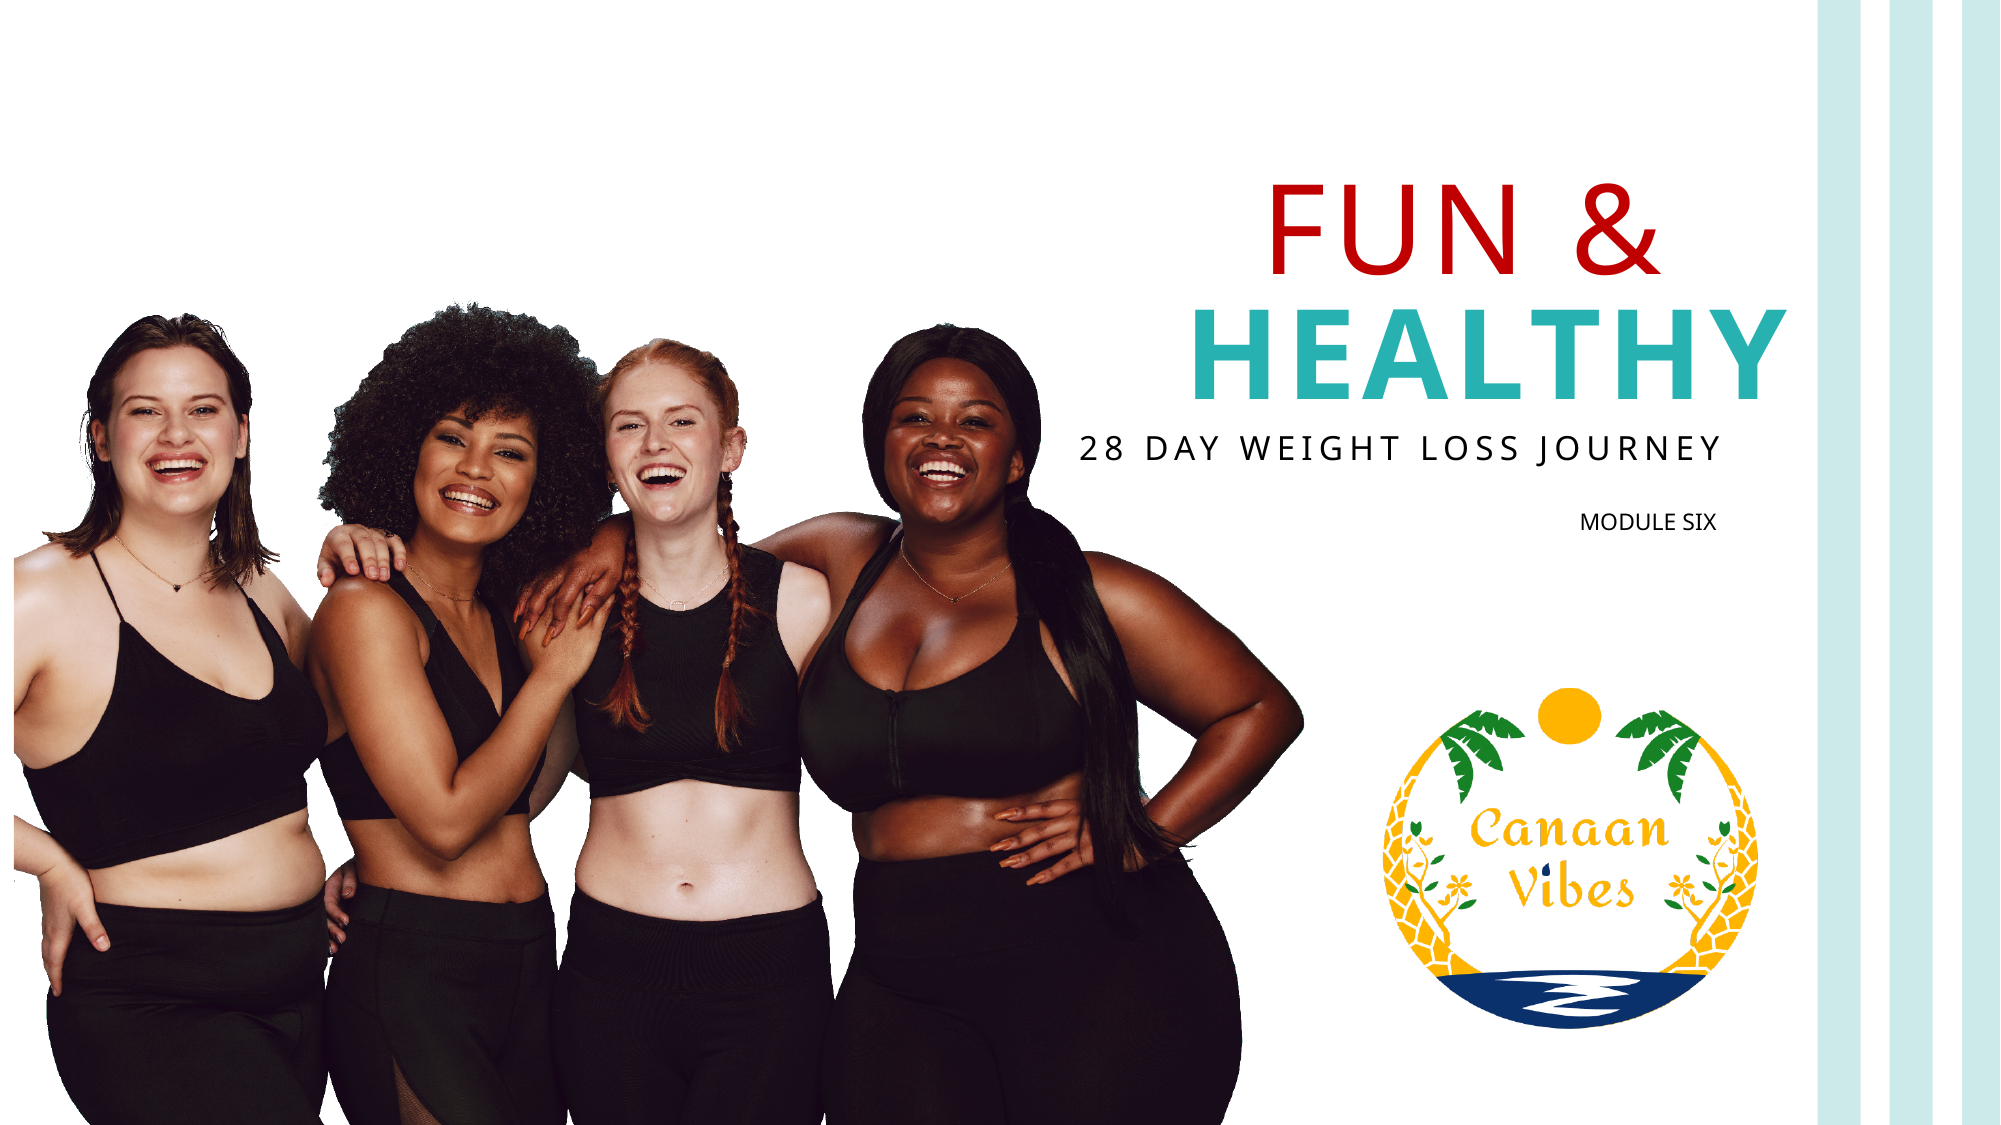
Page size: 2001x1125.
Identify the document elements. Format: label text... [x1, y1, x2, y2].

text_box HEALTHY [1469, 266, 1804, 432]
text_box [1889, 0, 1934, 1125]
text_box MODULE SIX [1469, 486, 1732, 543]
text_box [1961, 0, 2000, 1125]
text_box FUN & [1469, 141, 1678, 266]
text_box [1934, 0, 1961, 1125]
picture [13, 0, 1779, 1125]
text_box [1862, 0, 1889, 1125]
text_box [1817, 0, 1862, 1125]
text_box 28 DAY WEIGHT LOSS JOURNEY [1469, 432, 1735, 475]
